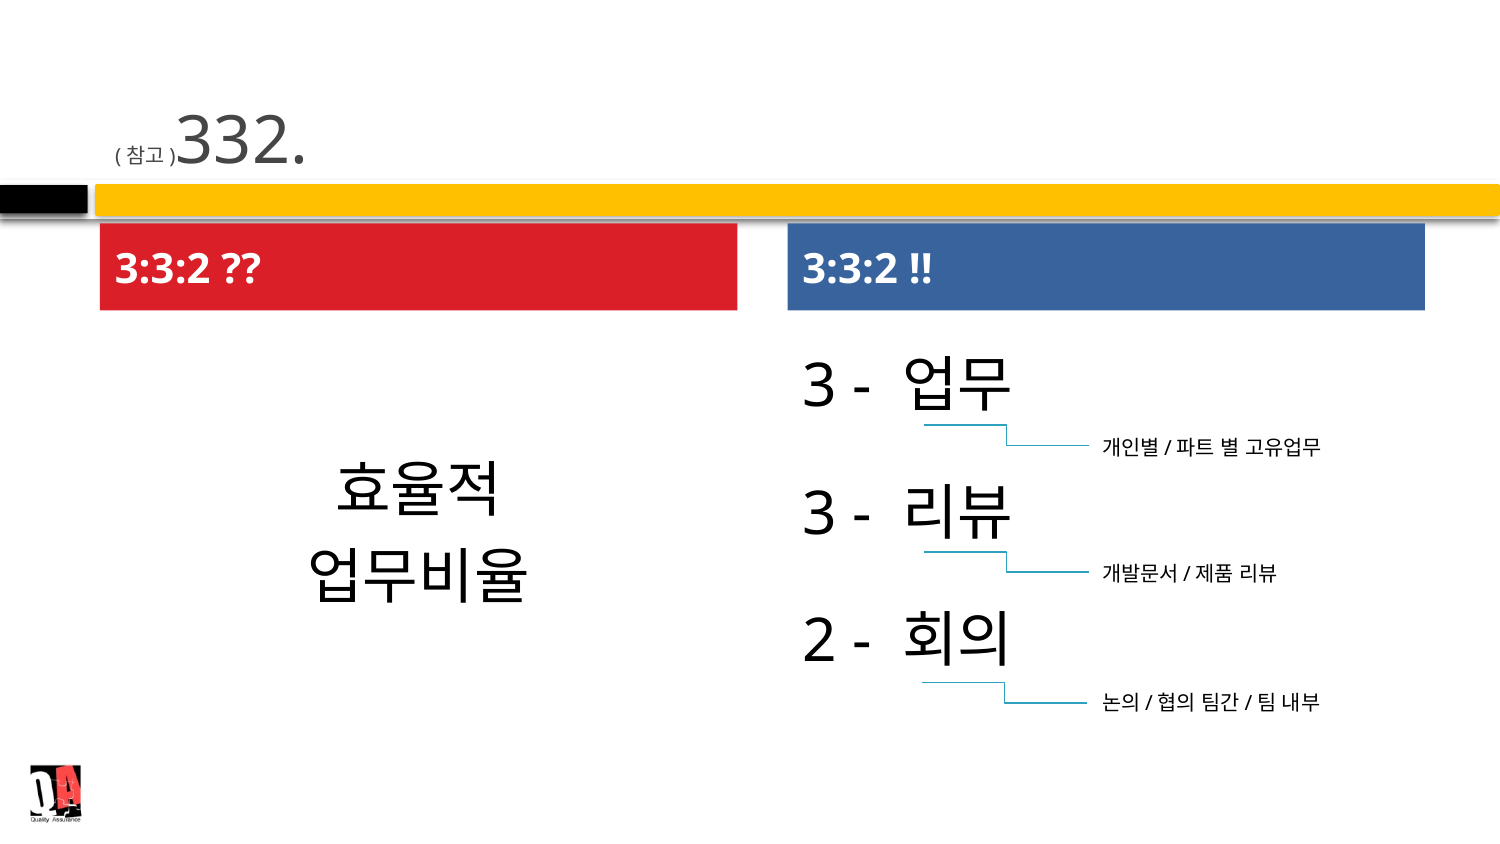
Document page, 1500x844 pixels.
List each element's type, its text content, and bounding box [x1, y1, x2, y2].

title (참고)332. [100, 19, 1438, 185]
list 3:3:2 ?? [99, 223, 738, 311]
list 3 - 업무 개인별/파트 별 고유업무 3 - 리뷰 개발문서/제품 리뷰 2 - 회의 논의/협의 팀간/팀 내부 [787, 314, 1425, 747]
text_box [921, 681, 1088, 703]
list 효율적 업무비율 [99, 314, 738, 747]
list 3:3:2 !! [787, 223, 1425, 311]
picture [29, 764, 83, 824]
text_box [923, 424, 1090, 446]
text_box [923, 551, 1090, 573]
